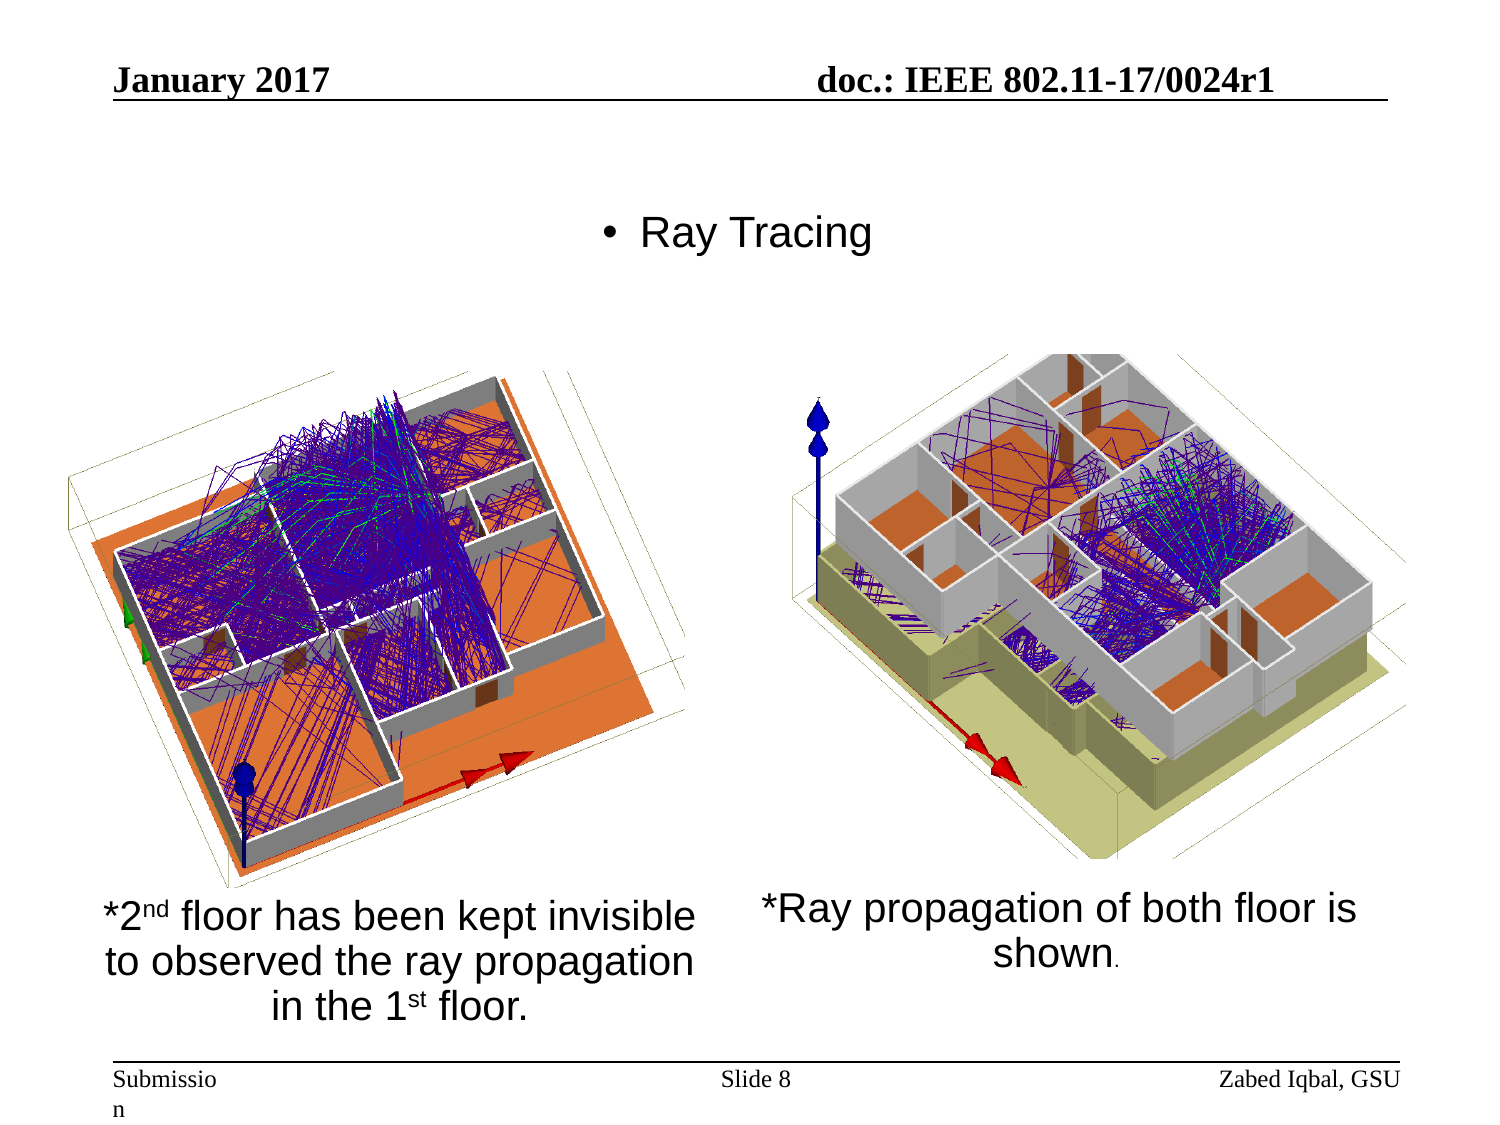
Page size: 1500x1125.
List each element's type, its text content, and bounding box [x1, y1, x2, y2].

text_box Ray Tracing [148, 202, 1328, 304]
picture [28, 371, 685, 888]
text_box *2nd floor has been kept invisible to observed the ray propagation in the 1st floor. [74, 887, 726, 989]
picture [766, 354, 1406, 859]
text_box *Ray propagation of both floor is shown. [737, 879, 1382, 981]
